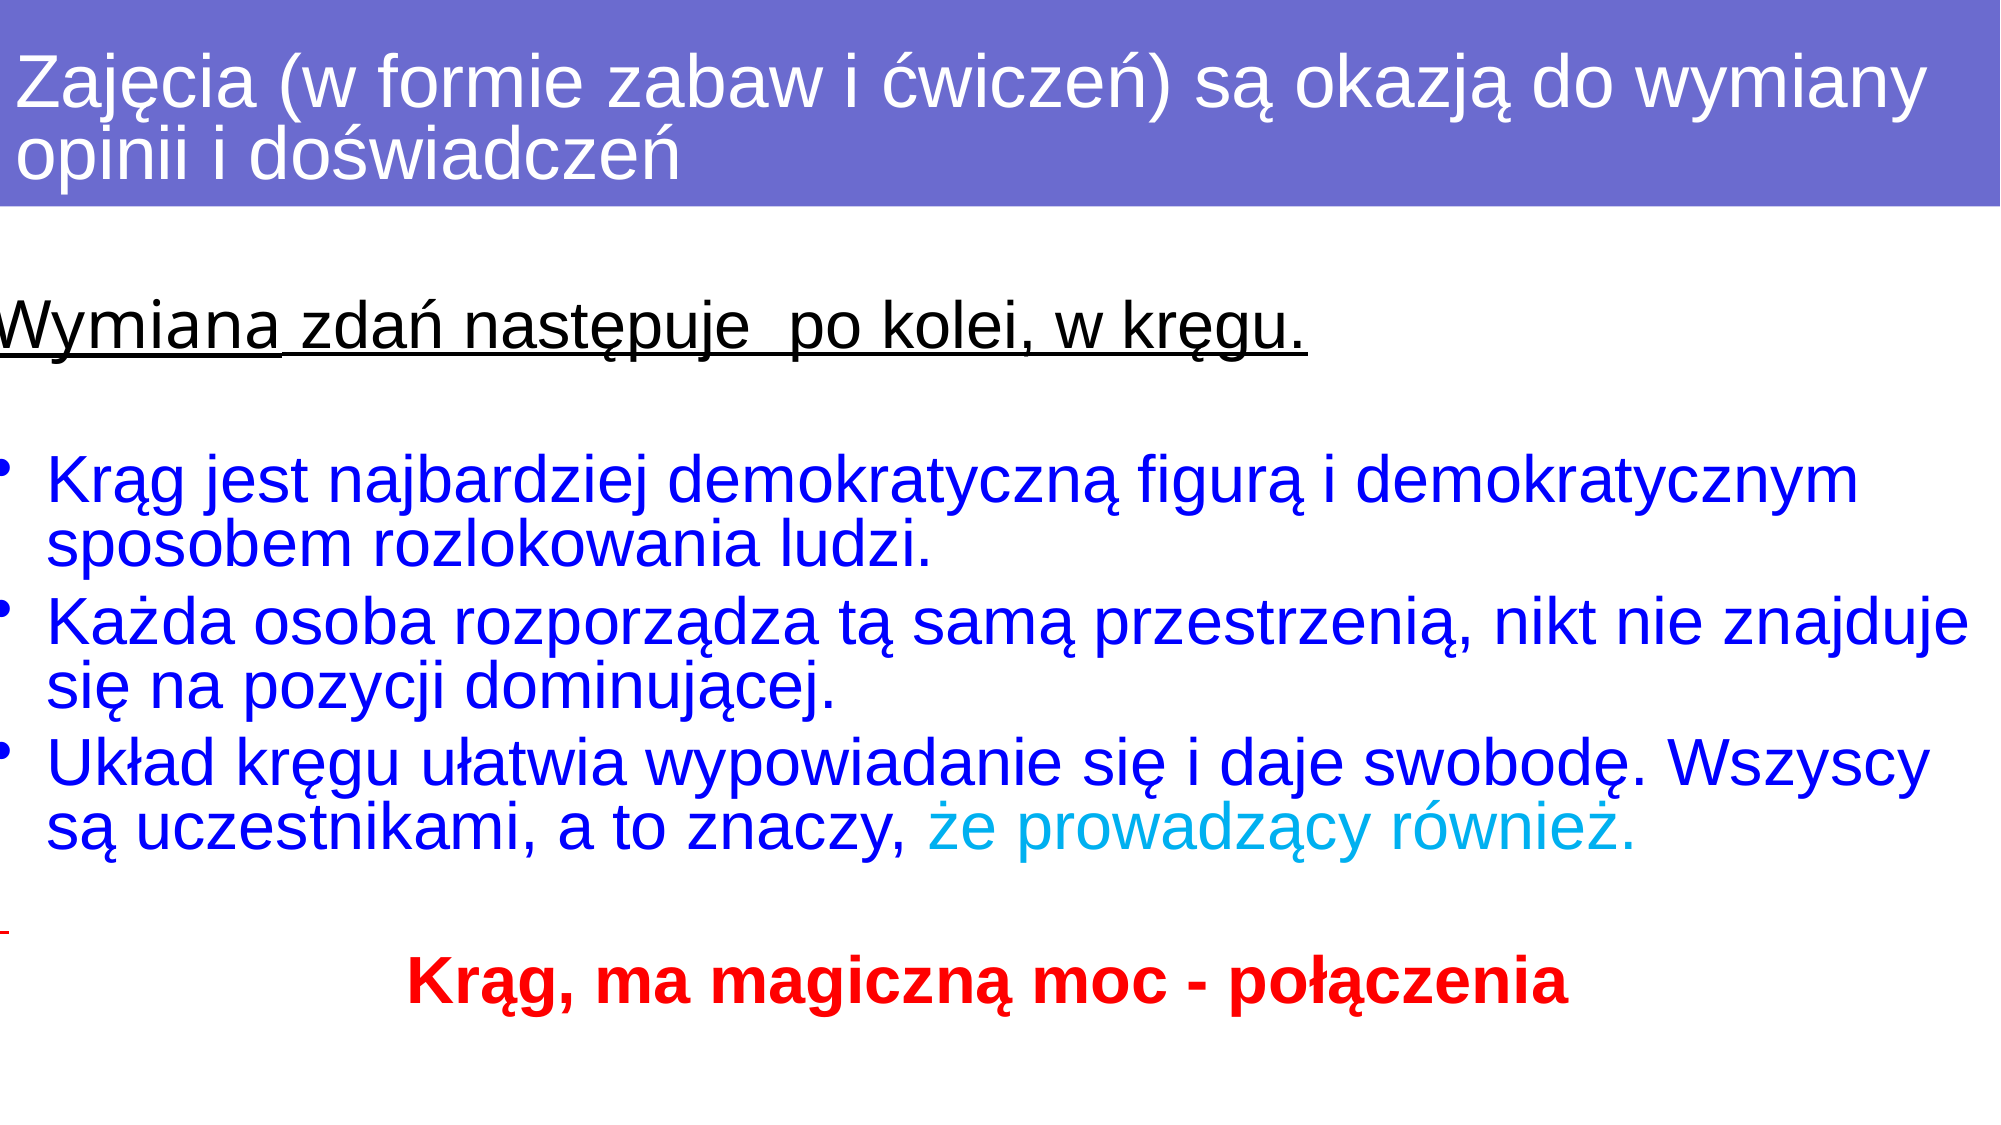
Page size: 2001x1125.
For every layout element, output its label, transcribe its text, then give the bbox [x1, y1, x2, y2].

title Zajęcia (w formie zabaw i ćwiczeń) są okazją do wymiany opinii i doświadczeń [0, 0, 2000, 206]
list Wymiana zdań następuje po kolei, w kręgu. Krąg jest najbardziej demokratyczną figurą i demokratycznym sposobem rozlokowania ludzi. Każda osoba rozporządza tą samą przestrzenią, nikt nie znajduje się na pozycji dominującej. Układ kręgu ułatwia wypowiadanie się i daje swobodę. Wszyscy są uczestnikami, a to znaczy, że prowadzący również. Krąg, ma magiczną moc - połączenia [0, 206, 2000, 1125]
